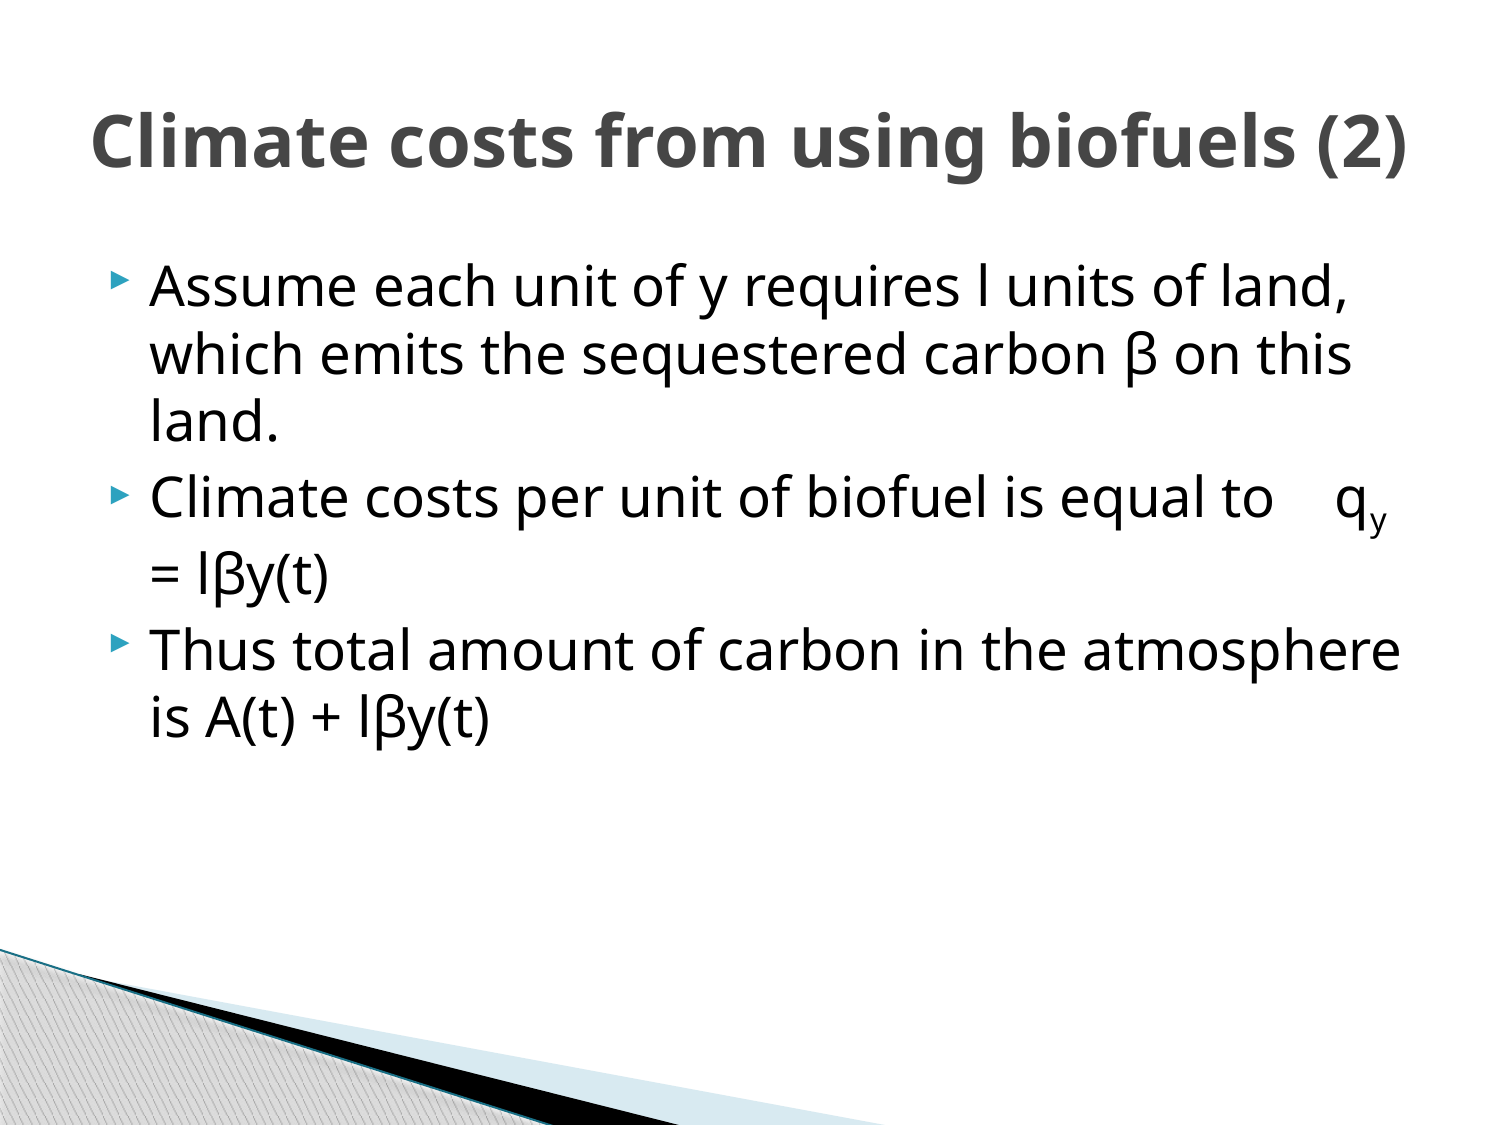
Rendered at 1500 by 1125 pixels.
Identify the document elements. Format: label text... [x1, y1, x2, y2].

list Assume each unit of y requires l units of land, which emits the sequestered carbon β on this land. Climate costs per unit of biofuel is equal to qy = lβy(t) Thus total amount of carbon in the atmosphere is A(t) + lβy(t) [75, 243, 1425, 986]
title Climate costs from using biofuels (2) [75, 45, 1425, 233]
